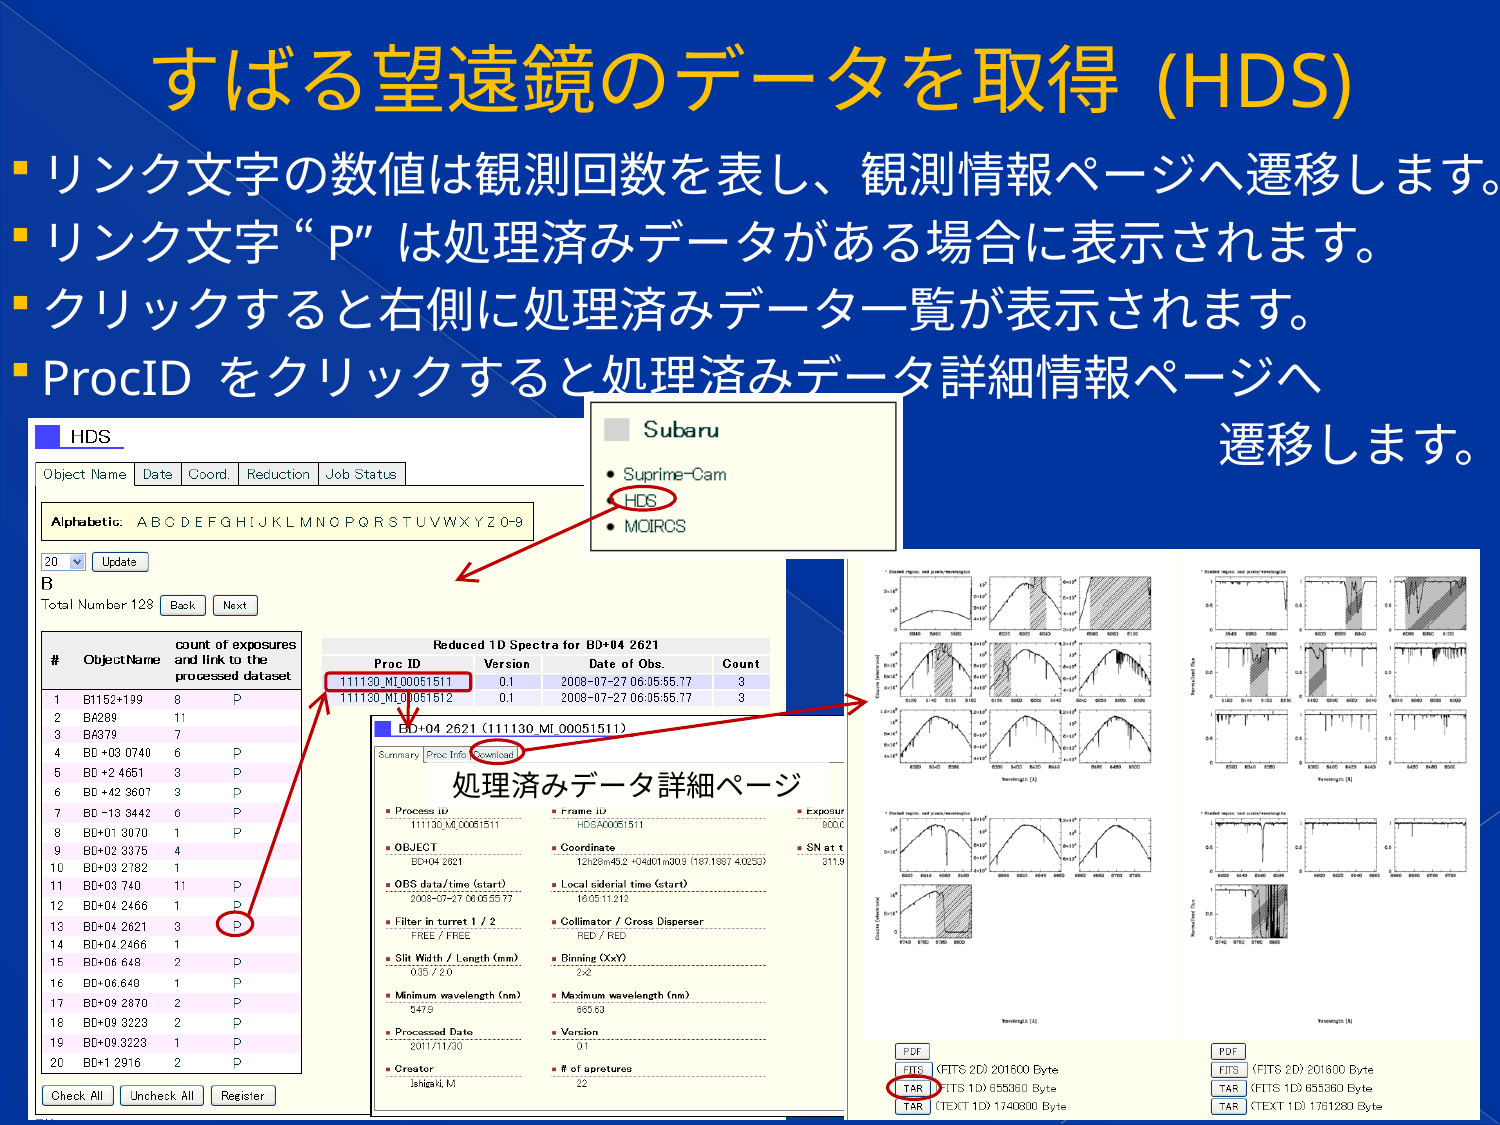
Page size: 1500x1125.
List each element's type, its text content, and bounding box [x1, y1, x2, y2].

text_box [454, 506, 619, 582]
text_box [247, 690, 327, 918]
list リンク文字の数値は観測回数を表し、観測情報ページへ遷移します。 リンク文字 “P” は処理済みデータがある場合に表示されます。 クリックすると右側に処理済みデータ一覧が表示されます。 ProcID をクリックすると処理済みデータ詳細情報ページへ 遷移します。 [0, 137, 1500, 487]
title すばる望遠鏡のデータを取得 (HDS) [0, 29, 1500, 127]
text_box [522, 701, 869, 751]
picture [27, 393, 1481, 1120]
